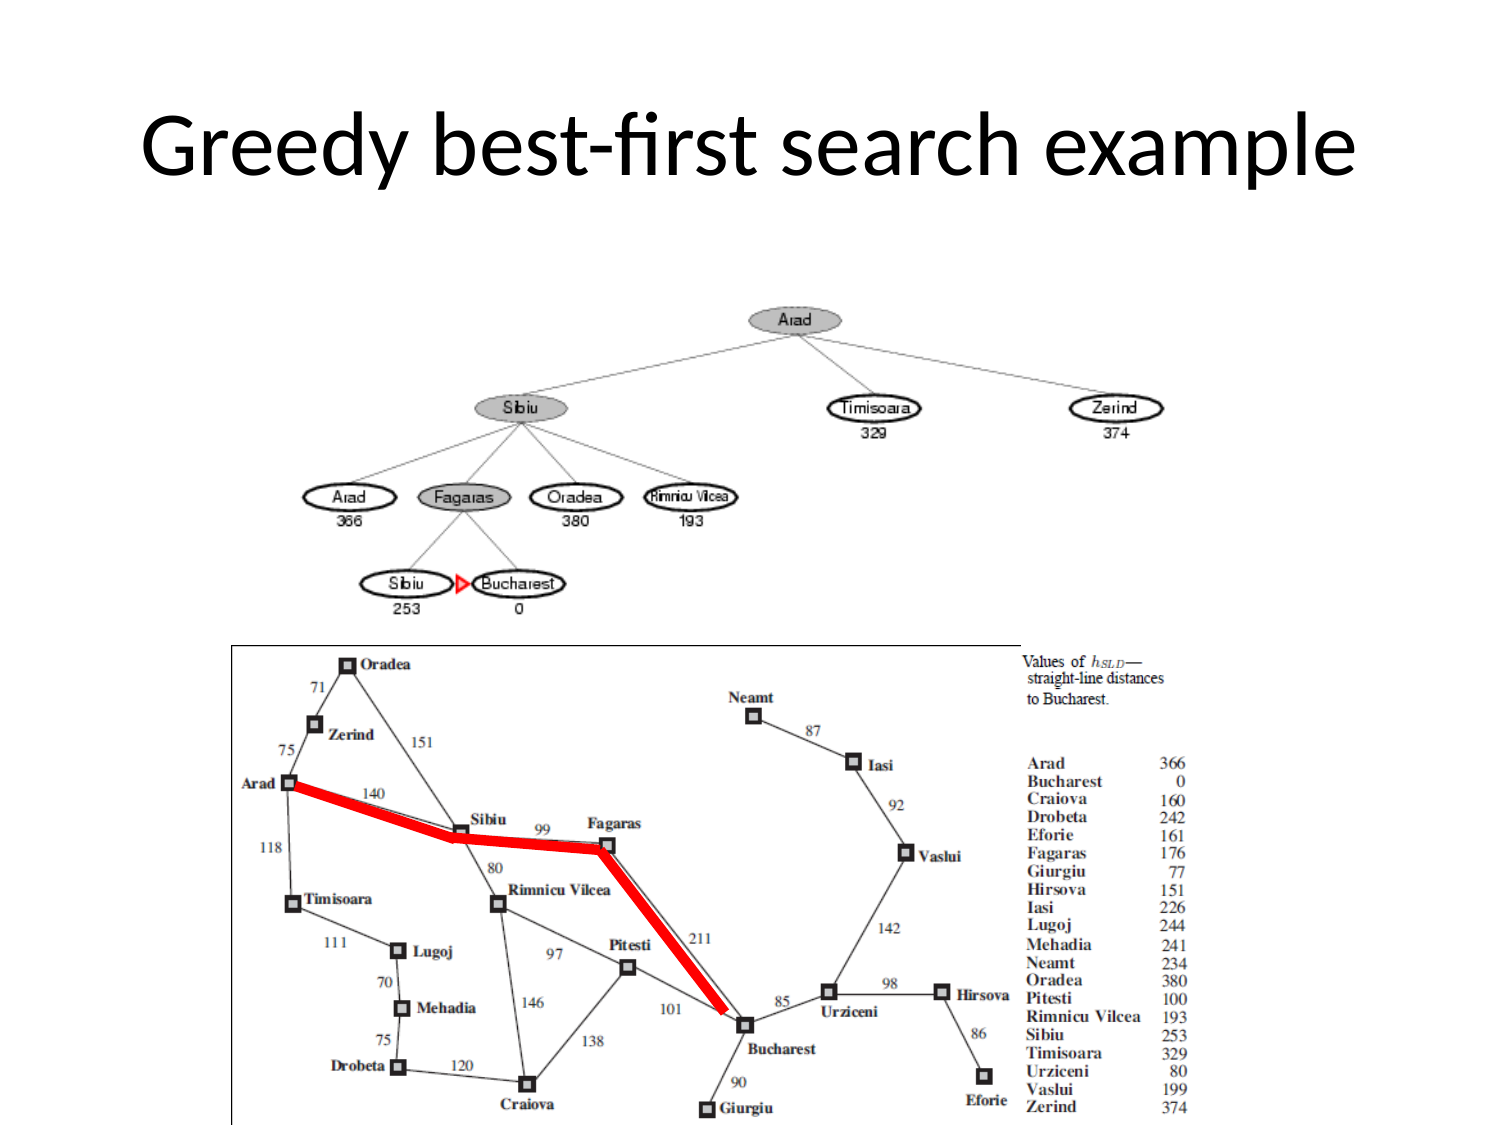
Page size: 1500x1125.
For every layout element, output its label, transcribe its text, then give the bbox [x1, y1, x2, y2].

picture [287, 299, 1185, 627]
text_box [449, 837, 601, 851]
title Greedy best-first search example [75, 45, 1425, 233]
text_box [231, 645, 1196, 1125]
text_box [580, 868, 744, 994]
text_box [299, 787, 451, 838]
